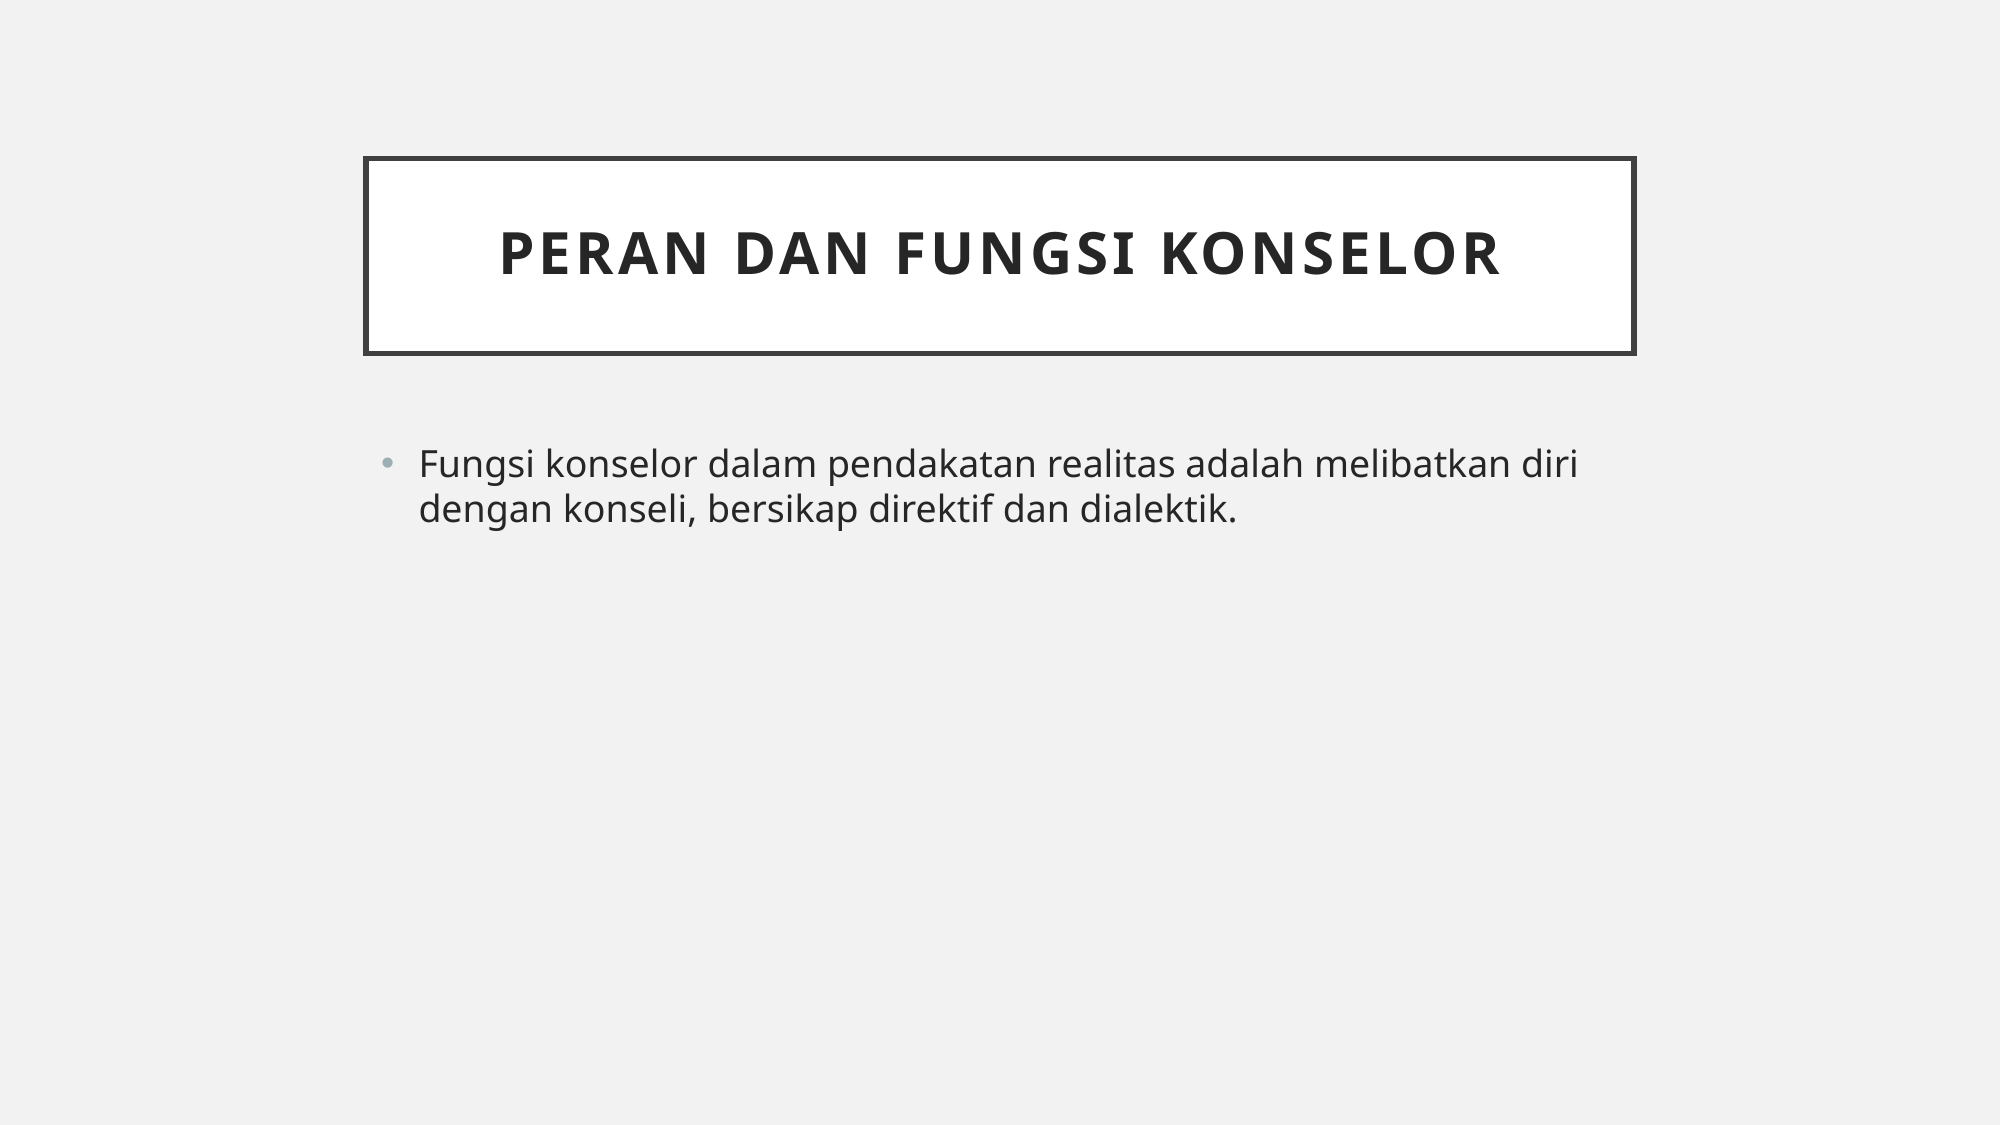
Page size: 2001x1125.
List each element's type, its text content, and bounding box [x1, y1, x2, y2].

title Peran dan Fungsi Konselor [363, 156, 1637, 356]
list Fungsi konselor dalam pendakatan realitas adalah melibatkan diri dengan konseli, bersikap direktif dan dialektik. [366, 432, 1634, 942]
